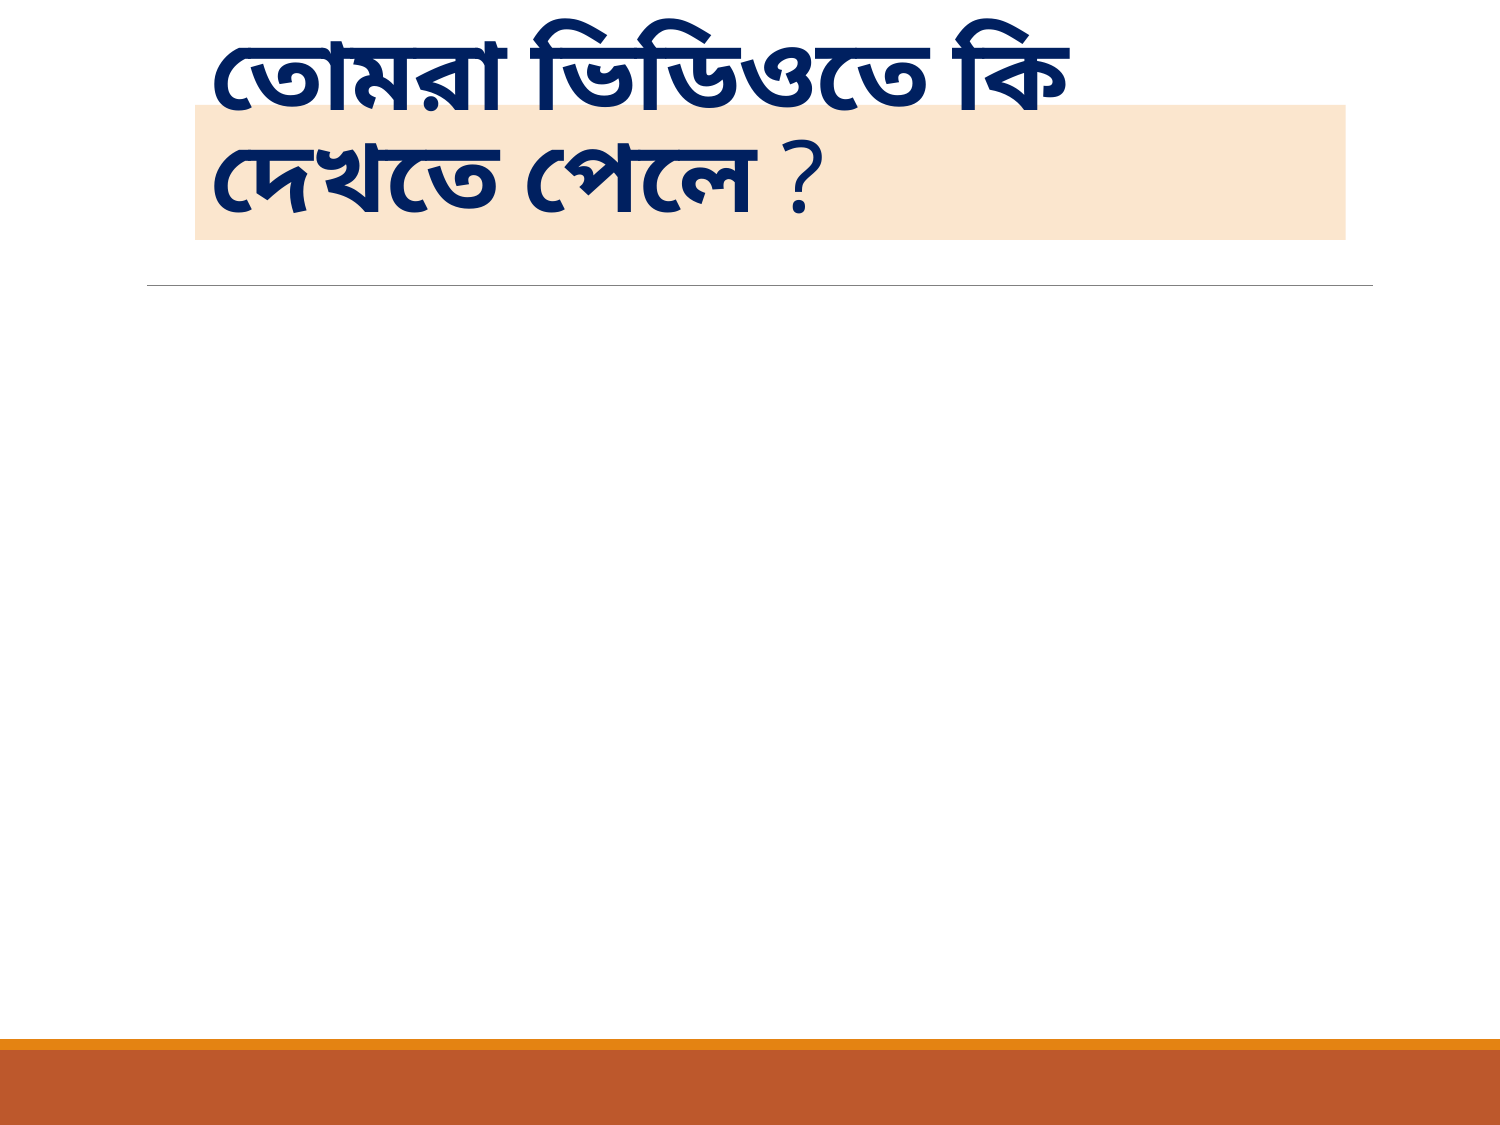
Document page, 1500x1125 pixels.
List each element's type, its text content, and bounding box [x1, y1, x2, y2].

title তোমরা ভিডিওতে কি দেখতে পেলে ? [195, 104, 1346, 240]
